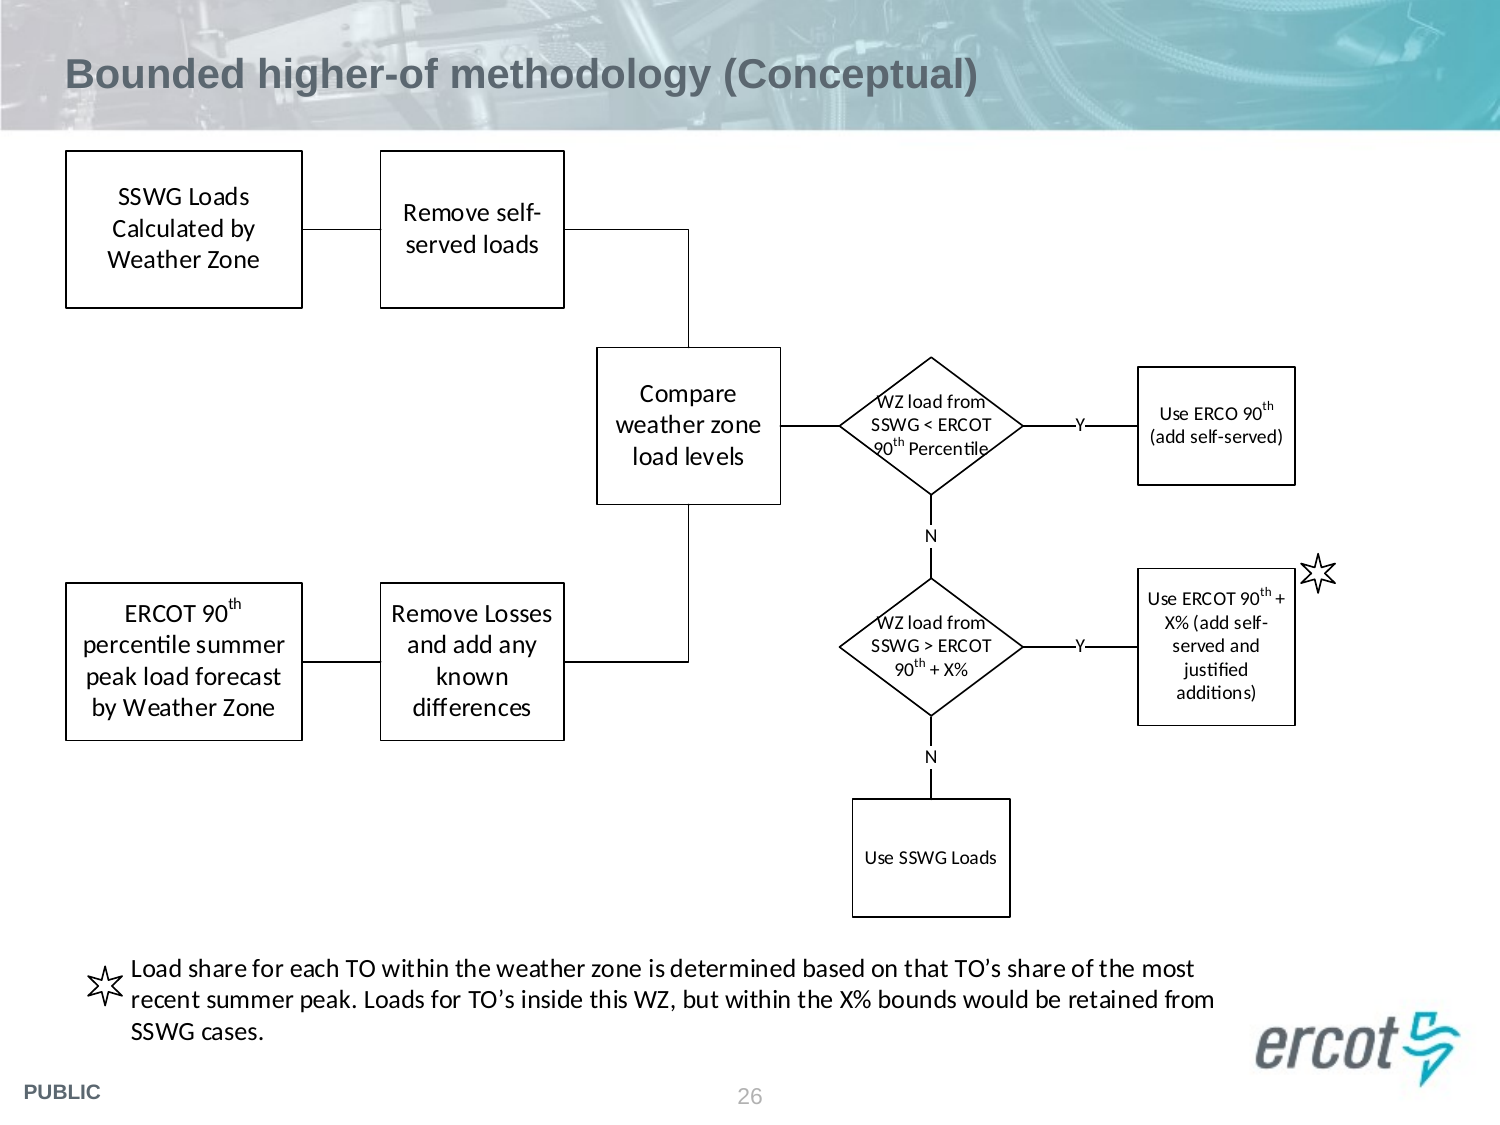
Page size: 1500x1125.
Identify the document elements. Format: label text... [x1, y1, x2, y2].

picture [0, 0, 1500, 1125]
title Bounded higher-of methodology (Conceptual) [50, 39, 1425, 125]
slide_number 26 [712, 1077, 788, 1113]
